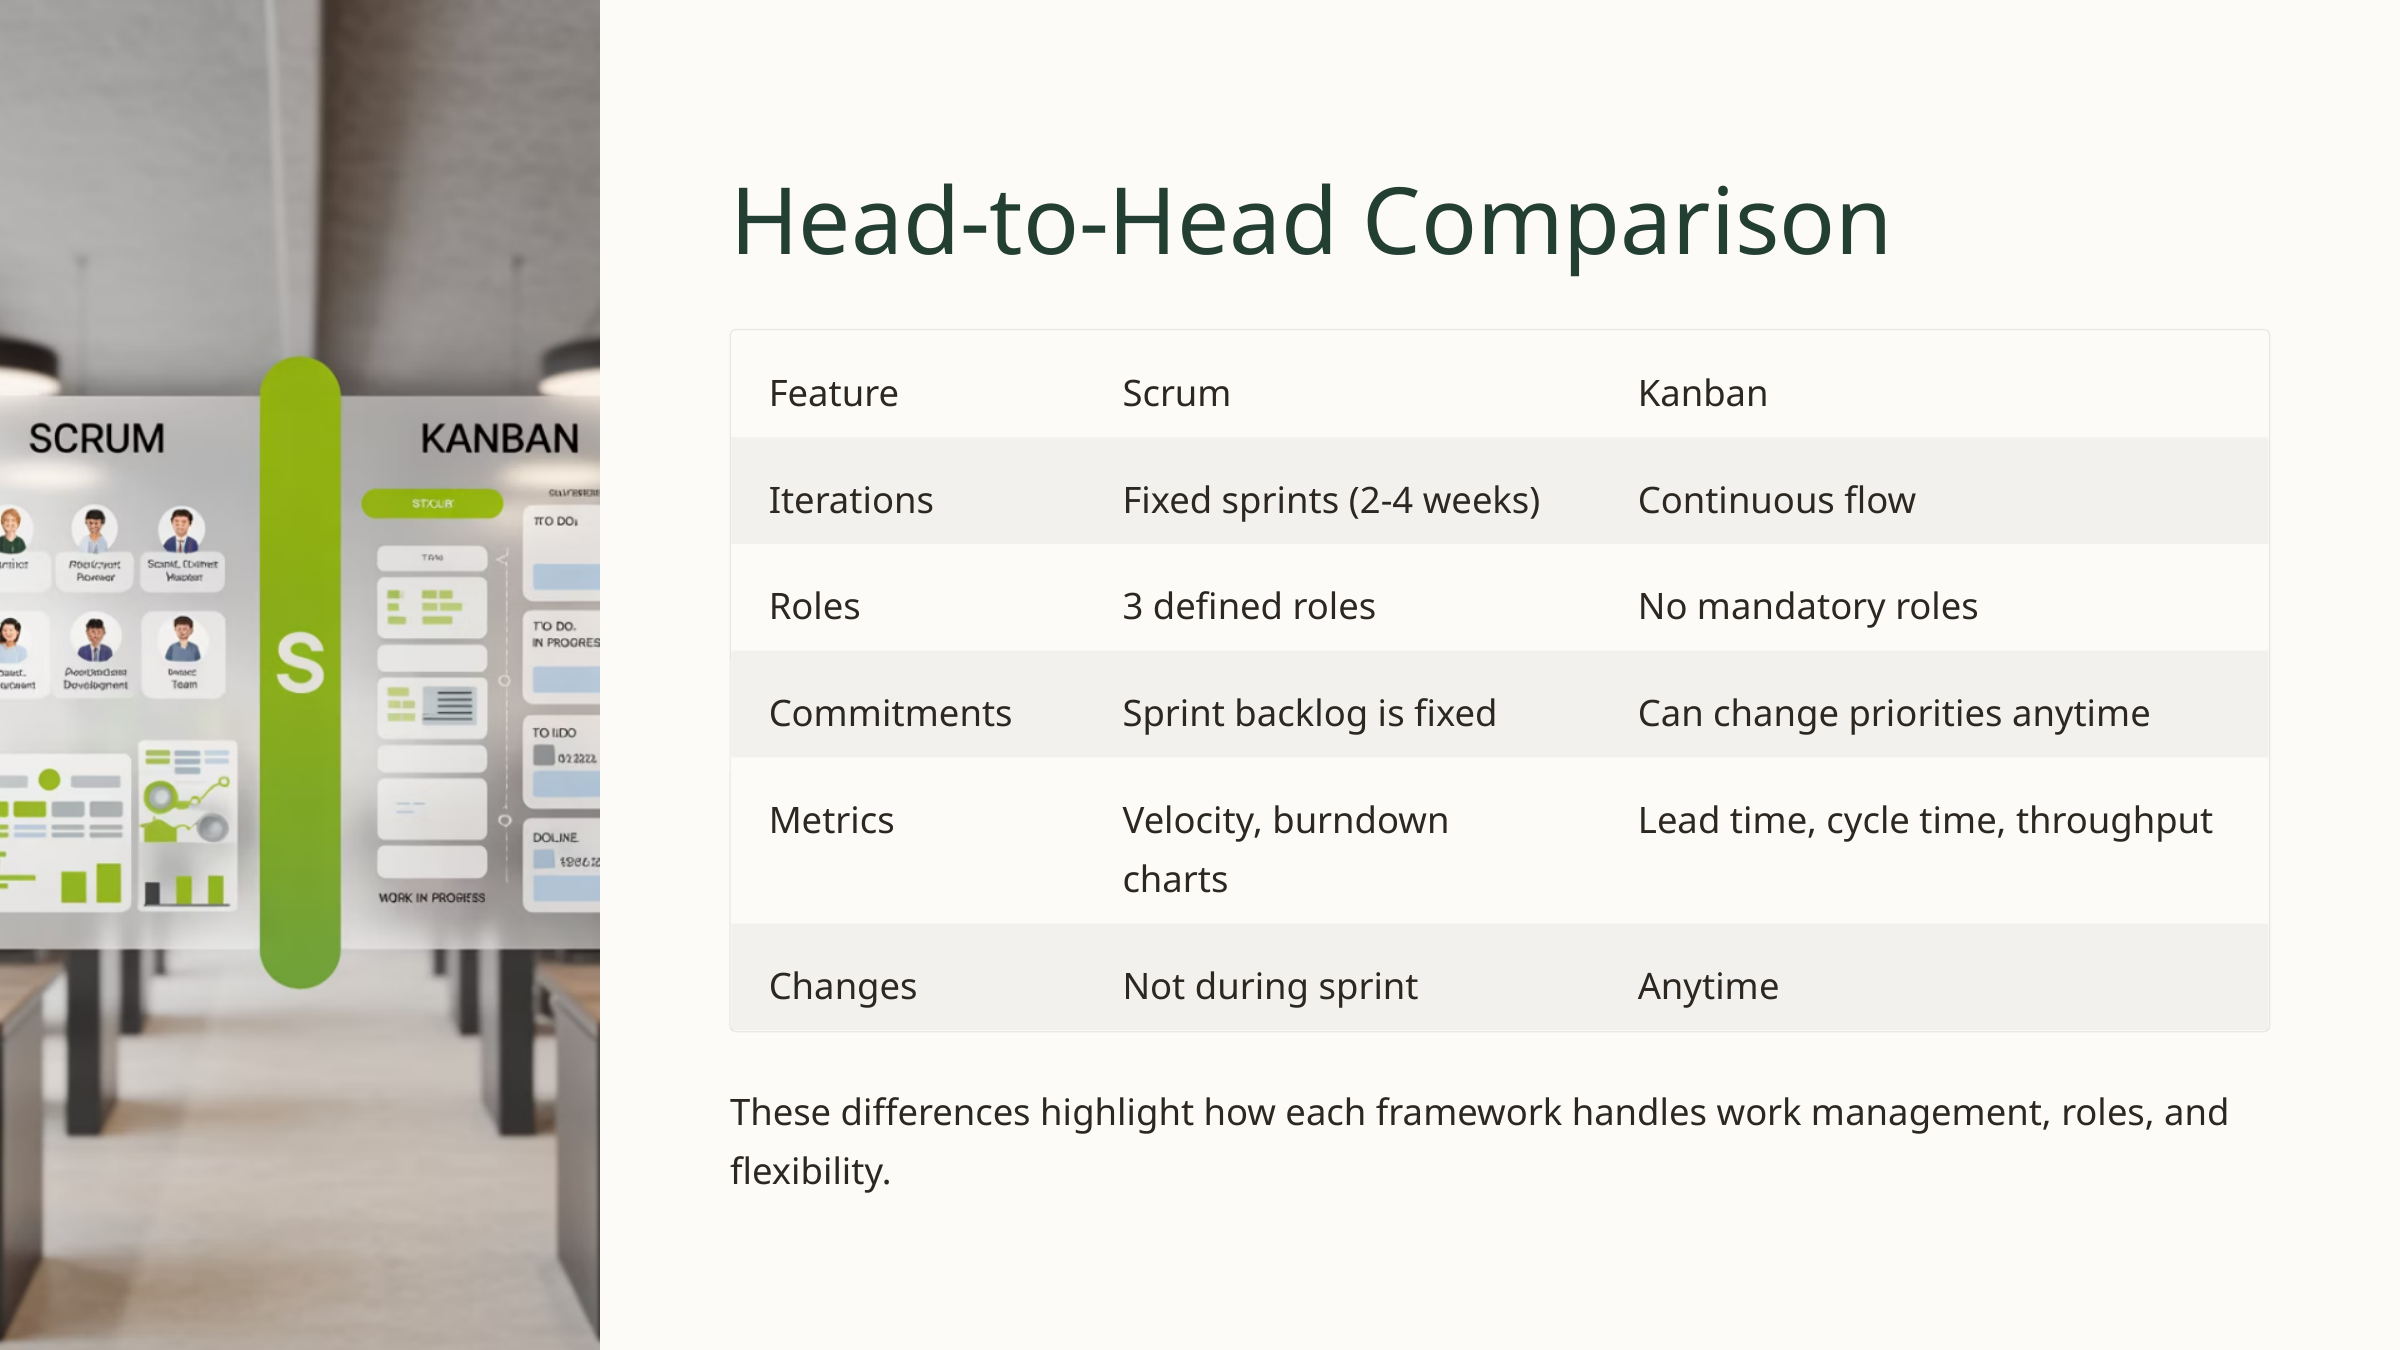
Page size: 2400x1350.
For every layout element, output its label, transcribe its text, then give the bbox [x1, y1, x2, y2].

text_box 3 defined roles [1122, 567, 1563, 628]
text_box [731, 437, 2269, 544]
text_box [731, 923, 2269, 1031]
text_box Iterations [768, 460, 1047, 521]
text_box Lead time, cycle time, throughput [1637, 781, 2232, 841]
text_box [731, 330, 2269, 437]
text_box Commitments [768, 674, 1047, 734]
text_box Velocity, burndown charts [1122, 781, 1563, 901]
text_box Fixed sprints (2-4 weeks) [1122, 460, 1563, 521]
text_box Changes [768, 947, 1047, 1007]
text_box Can change priorities anytime [1637, 674, 2232, 734]
text_box [731, 757, 2269, 923]
text_box [731, 544, 2269, 650]
text_box Head-to-Head Comparison [730, 157, 1839, 274]
text_box These differences highlight how each framework handles work management, roles, and flexibility. [730, 1073, 2270, 1193]
picture [0, 0, 600, 1350]
text_box Kanban [1637, 354, 2232, 414]
text_box No mandatory roles [1637, 567, 2232, 628]
text_box Sprint backlog is fixed [1122, 674, 1563, 734]
text_box Continuous flow [1637, 460, 2232, 521]
text_box Metrics [768, 781, 1047, 841]
text_box Scrum [1122, 354, 1563, 414]
text_box [731, 650, 2269, 757]
text_box Feature [768, 354, 1047, 414]
text_box Roles [768, 567, 1047, 628]
text_box Anytime [1637, 947, 2232, 1007]
text_box Not during sprint [1122, 947, 1563, 1007]
